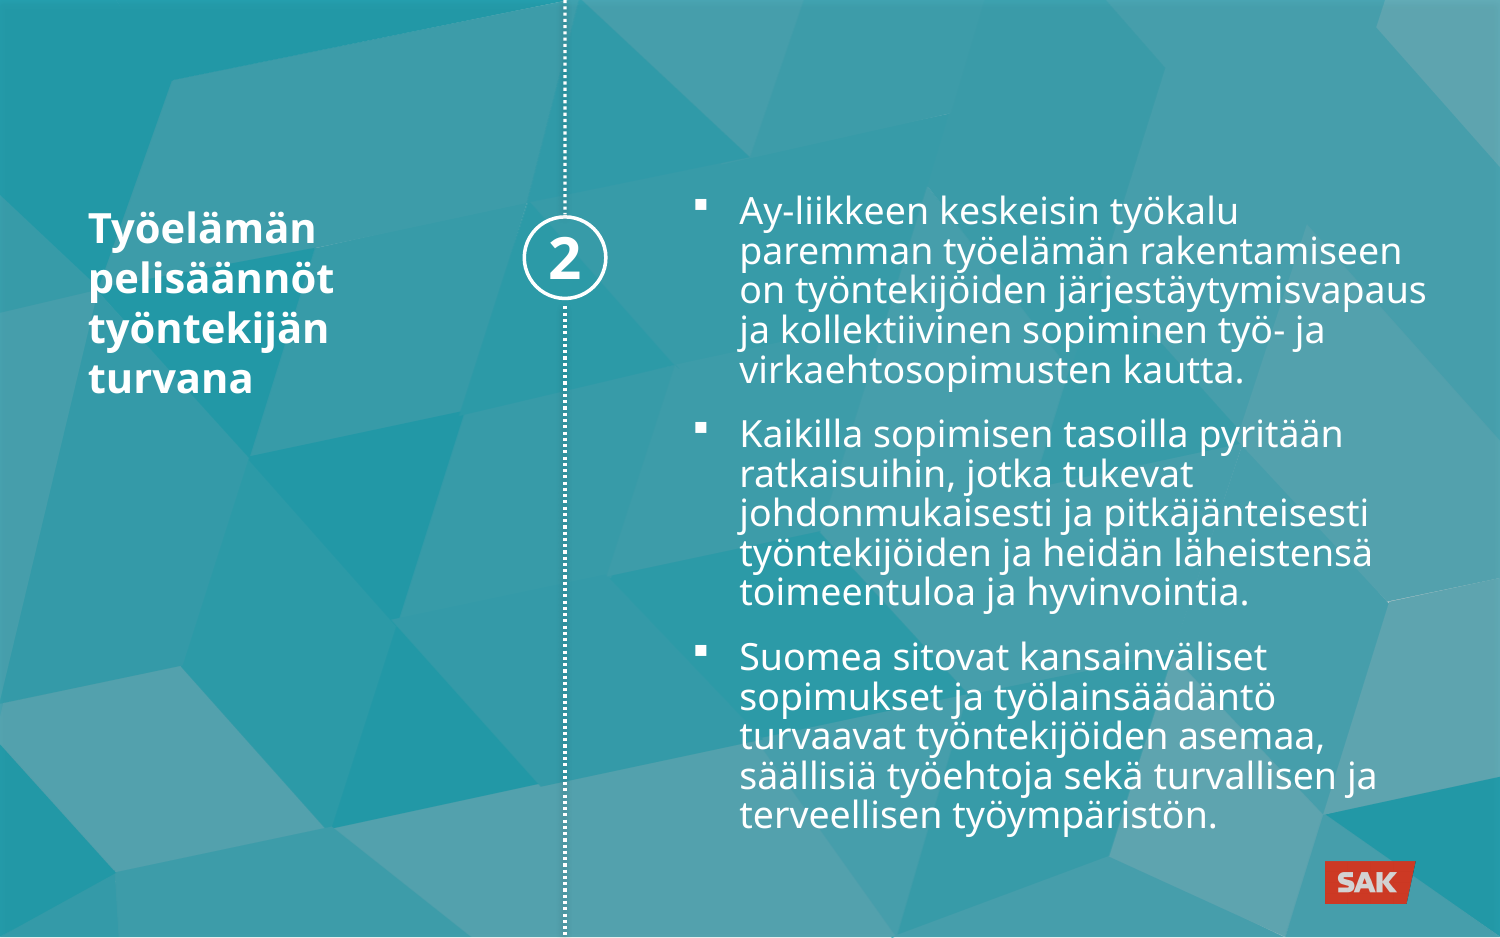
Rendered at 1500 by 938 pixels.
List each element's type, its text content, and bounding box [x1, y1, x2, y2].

text_box Ay-liikkeen keskeisin työkalu paremman työelämän rakentamiseen on työntekijöiden järjestäytymisvapaus ja kollektiivinen sopiminen työ- ja virkaehtosopimusten kautta. Kaikilla sopimisen tasoilla pyritään ratkaisuihin, jotka tukevat johdonmukaisesti ja pitkäjänteisesti työntekijöiden ja heidän läheistensä toimeentuloa ja hyvinvointia. Suomea sitovat kansainväliset sopimukset ja työlainsäädäntö turvaavat työntekijöiden asemaa, säällisiä työehtoja sekä turvallisen ja terveellisen työympäristön. [677, 185, 1448, 844]
text_box [567, 0, 1500, 938]
text_box [0, 0, 563, 938]
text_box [72, 194, 608, 362]
